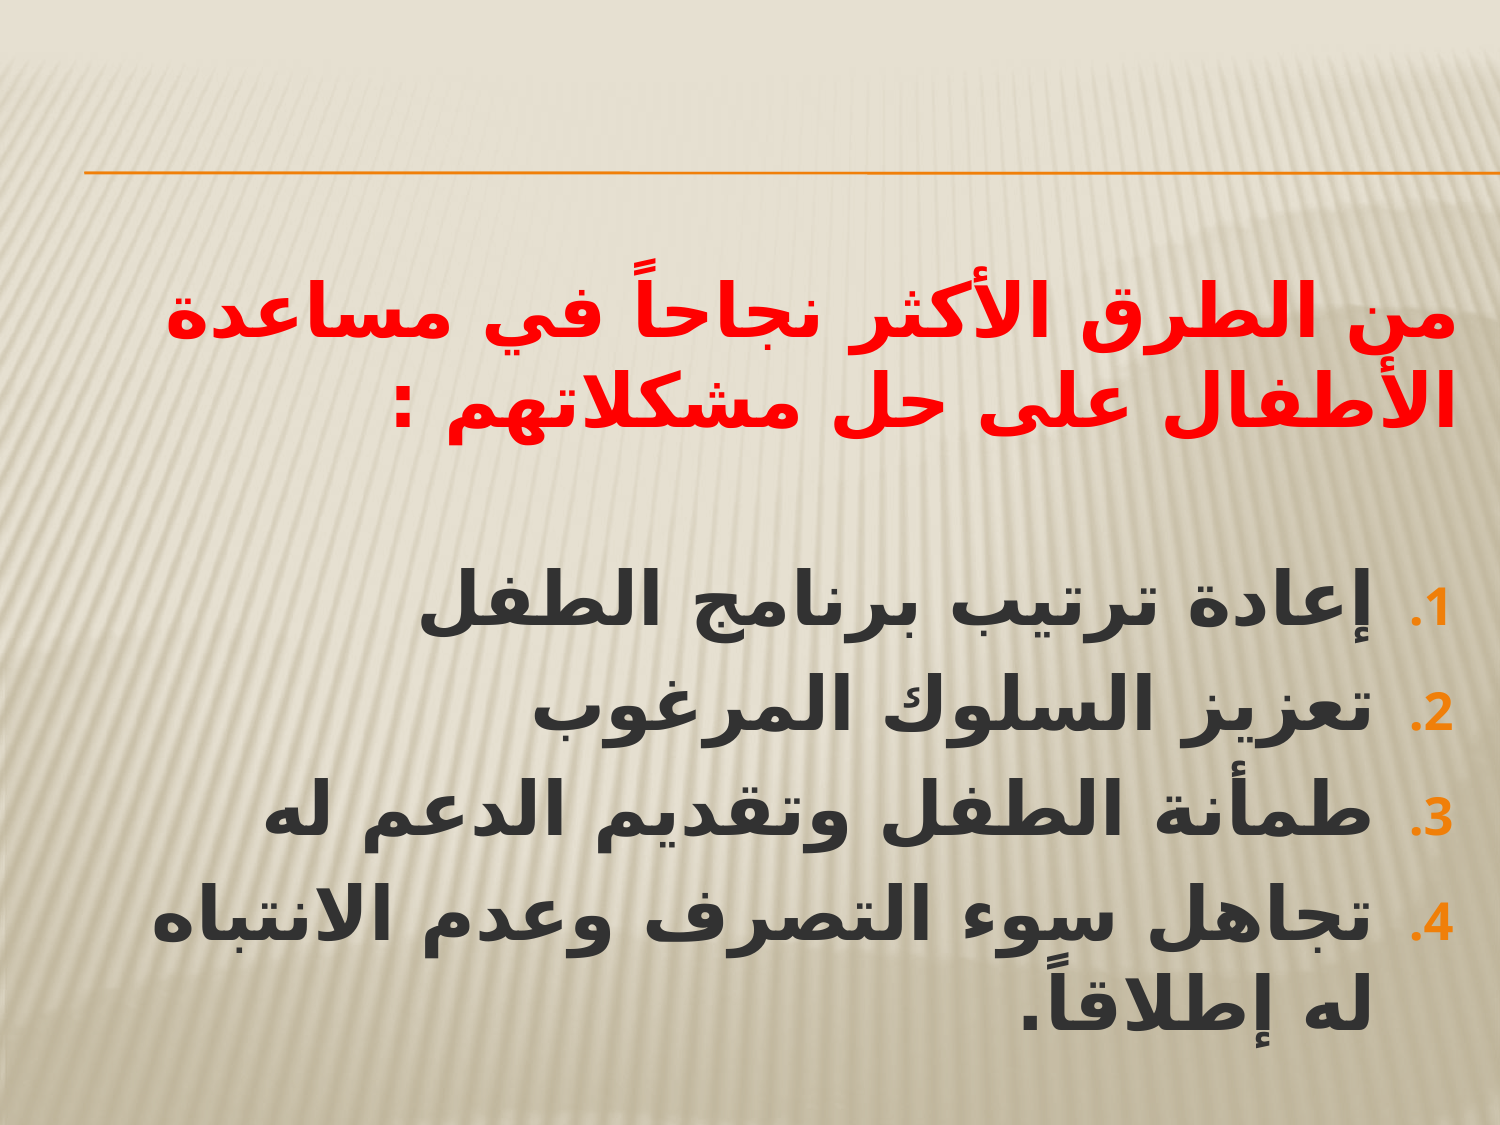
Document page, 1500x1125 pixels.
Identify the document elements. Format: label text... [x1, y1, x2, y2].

list من الطرق الأكثر نجاحاً في مساعدة الأطفال على حل مشكلاتهم : إعادة ترتيب برنامج الطفل تعزيز السلوك المرغوب طمأنة الطفل وتقديم الدعم له تجاهل سوء التصرف وعدم الانتباه له إطلاقاً. [50, 254, 1475, 998]
